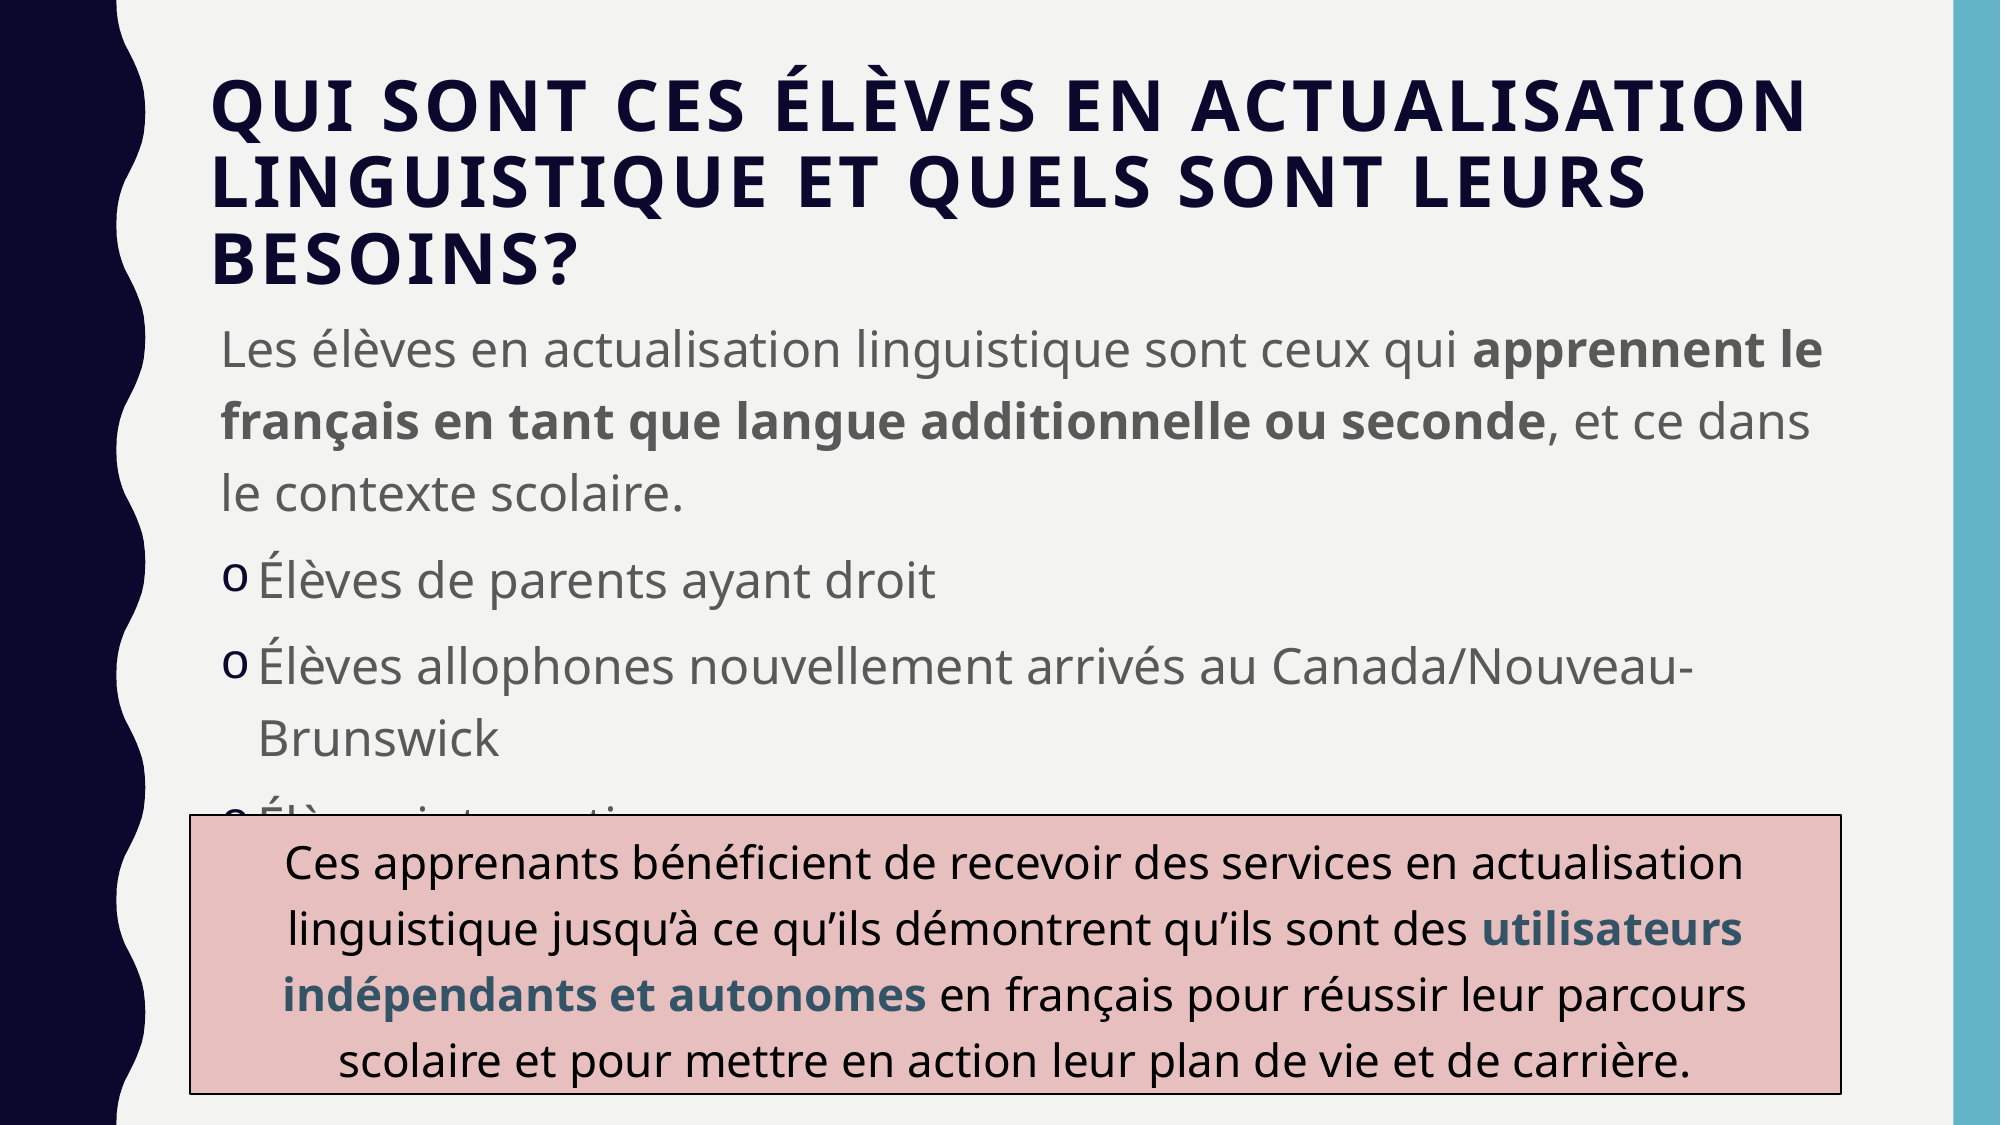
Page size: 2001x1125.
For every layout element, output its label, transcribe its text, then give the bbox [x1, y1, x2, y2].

title Qui sont ces élèves en actualisation linguistique et quels sont leurs besoins? [194, 62, 1930, 308]
text_box Ces apprenants bénéficient de recevoir des services en actualisation linguistique jusqu’à ce qu’ils démontrent qu’ils sont des utilisateurs indépendants et autonomes en français pour réussir leur parcours scolaire et pour mettre en action leur plan de vie et de carrière. [189, 815, 1841, 1094]
list Les élèves en actualisation linguistique sont ceux qui apprennent le français en tant que langue additionnelle ou seconde, et ce dans le contexte scolaire. Élèves de parents ayant droit Élèves allophones nouvellement arrivés au Canada/Nouveau-Brunswick Élèves internationaux [205, 298, 1842, 935]
